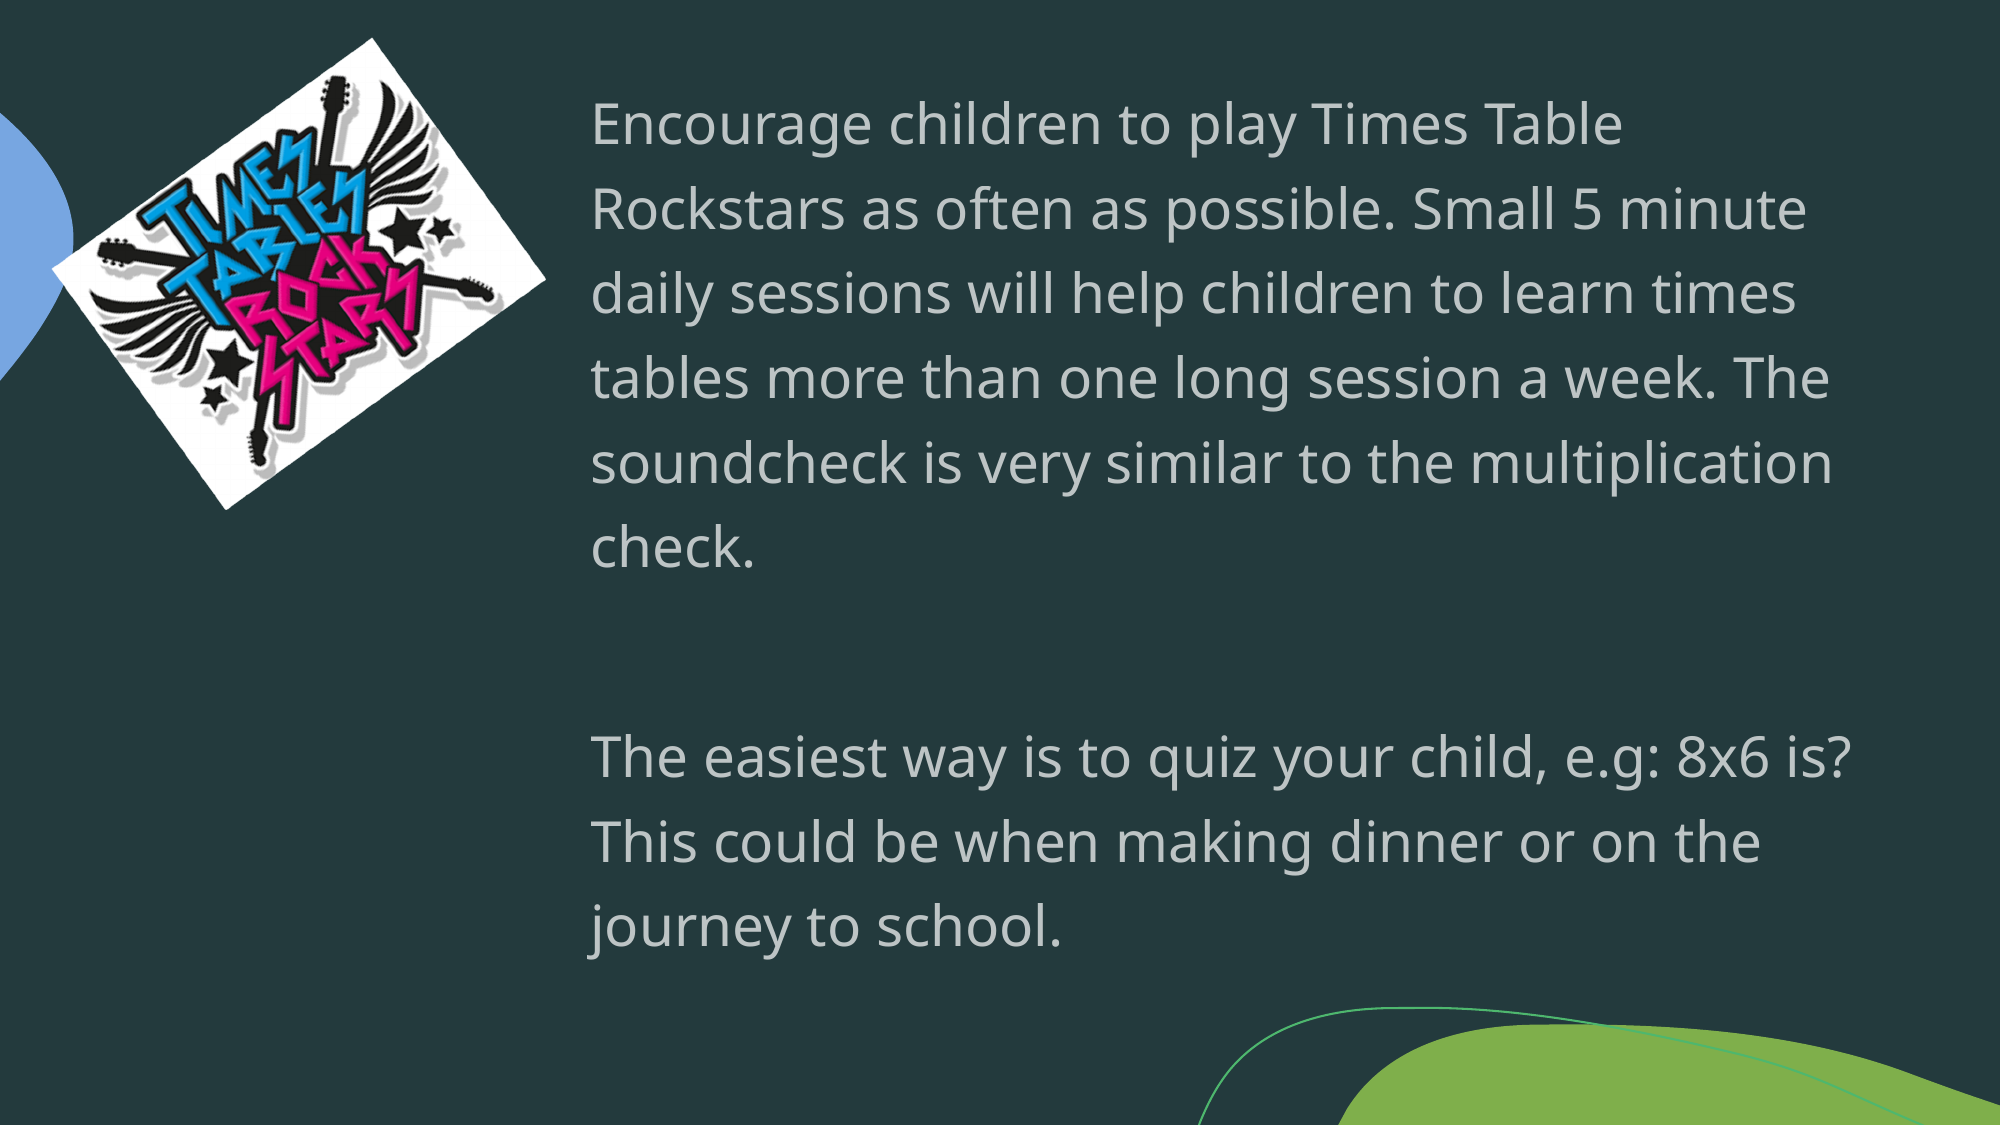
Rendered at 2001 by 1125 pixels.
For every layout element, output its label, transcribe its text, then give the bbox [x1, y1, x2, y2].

picture [53, 39, 545, 509]
list Encourage children to play Times Table Rockstars as often as possible. Small 5 minute daily sessions will help children to learn times tables more than one long session a week. The soundcheck is very similar to the multiplication check. The easiest way is to quiz your child, e.g: 8x6 is? This could be when making dinner or on the journey to school. [575, 63, 1875, 1002]
